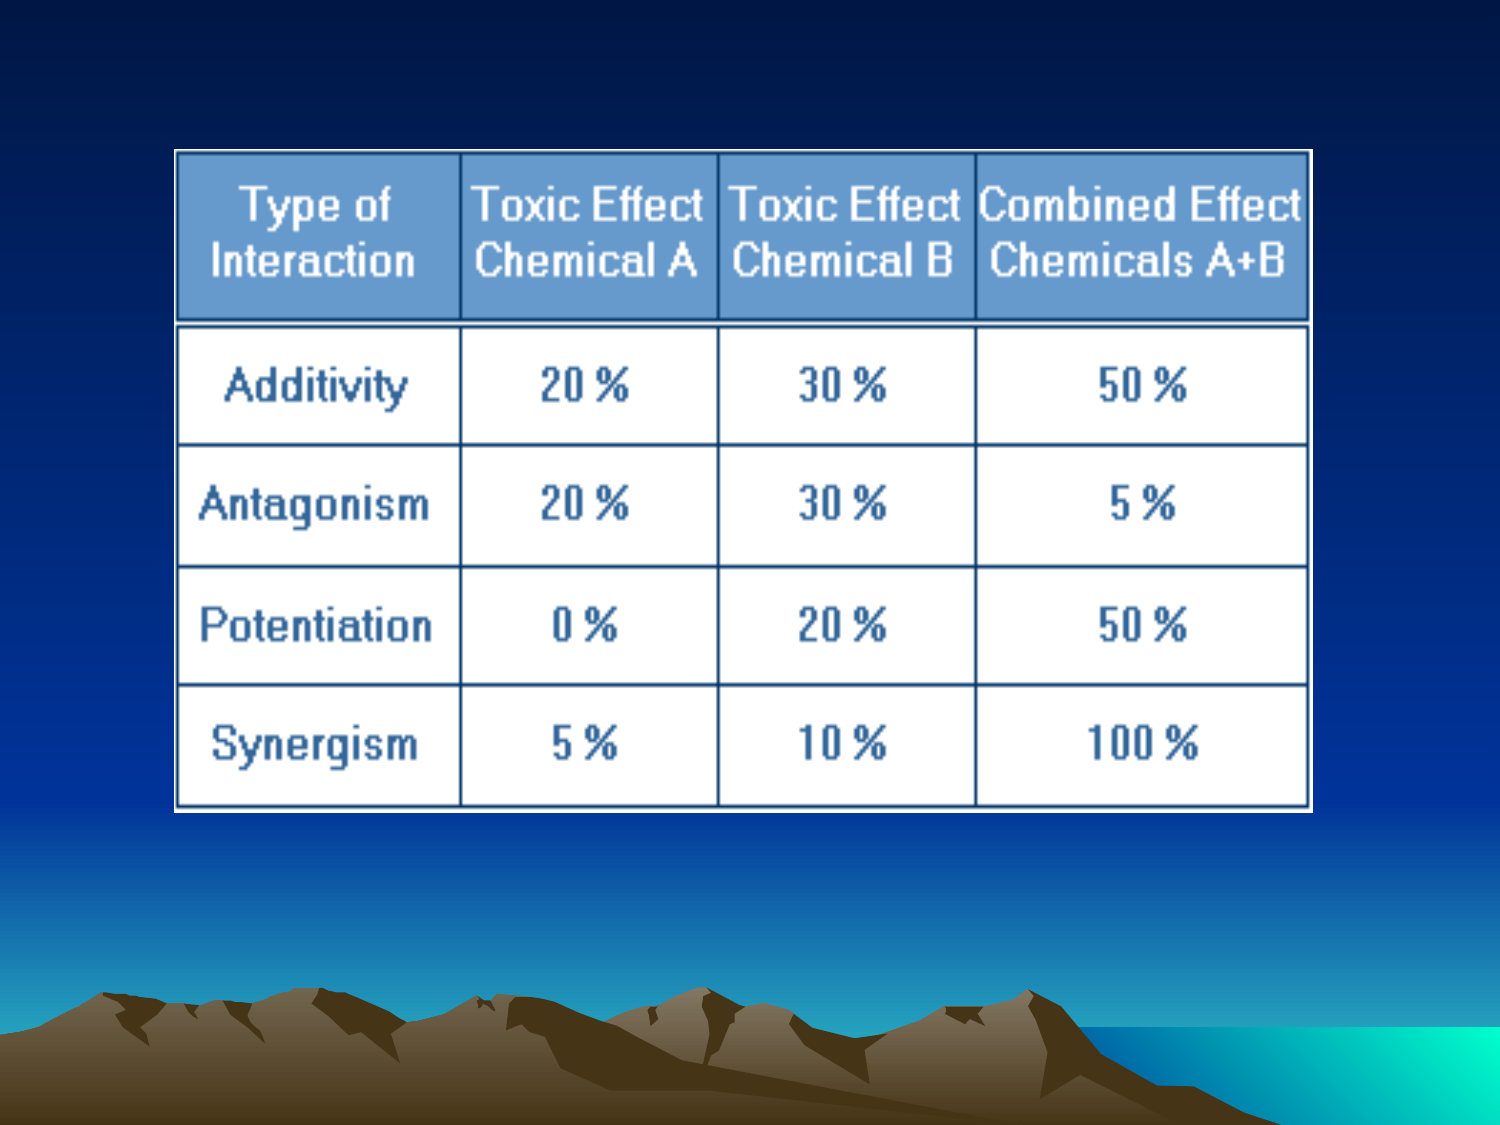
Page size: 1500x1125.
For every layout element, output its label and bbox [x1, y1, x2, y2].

list [174, 149, 1313, 813]
